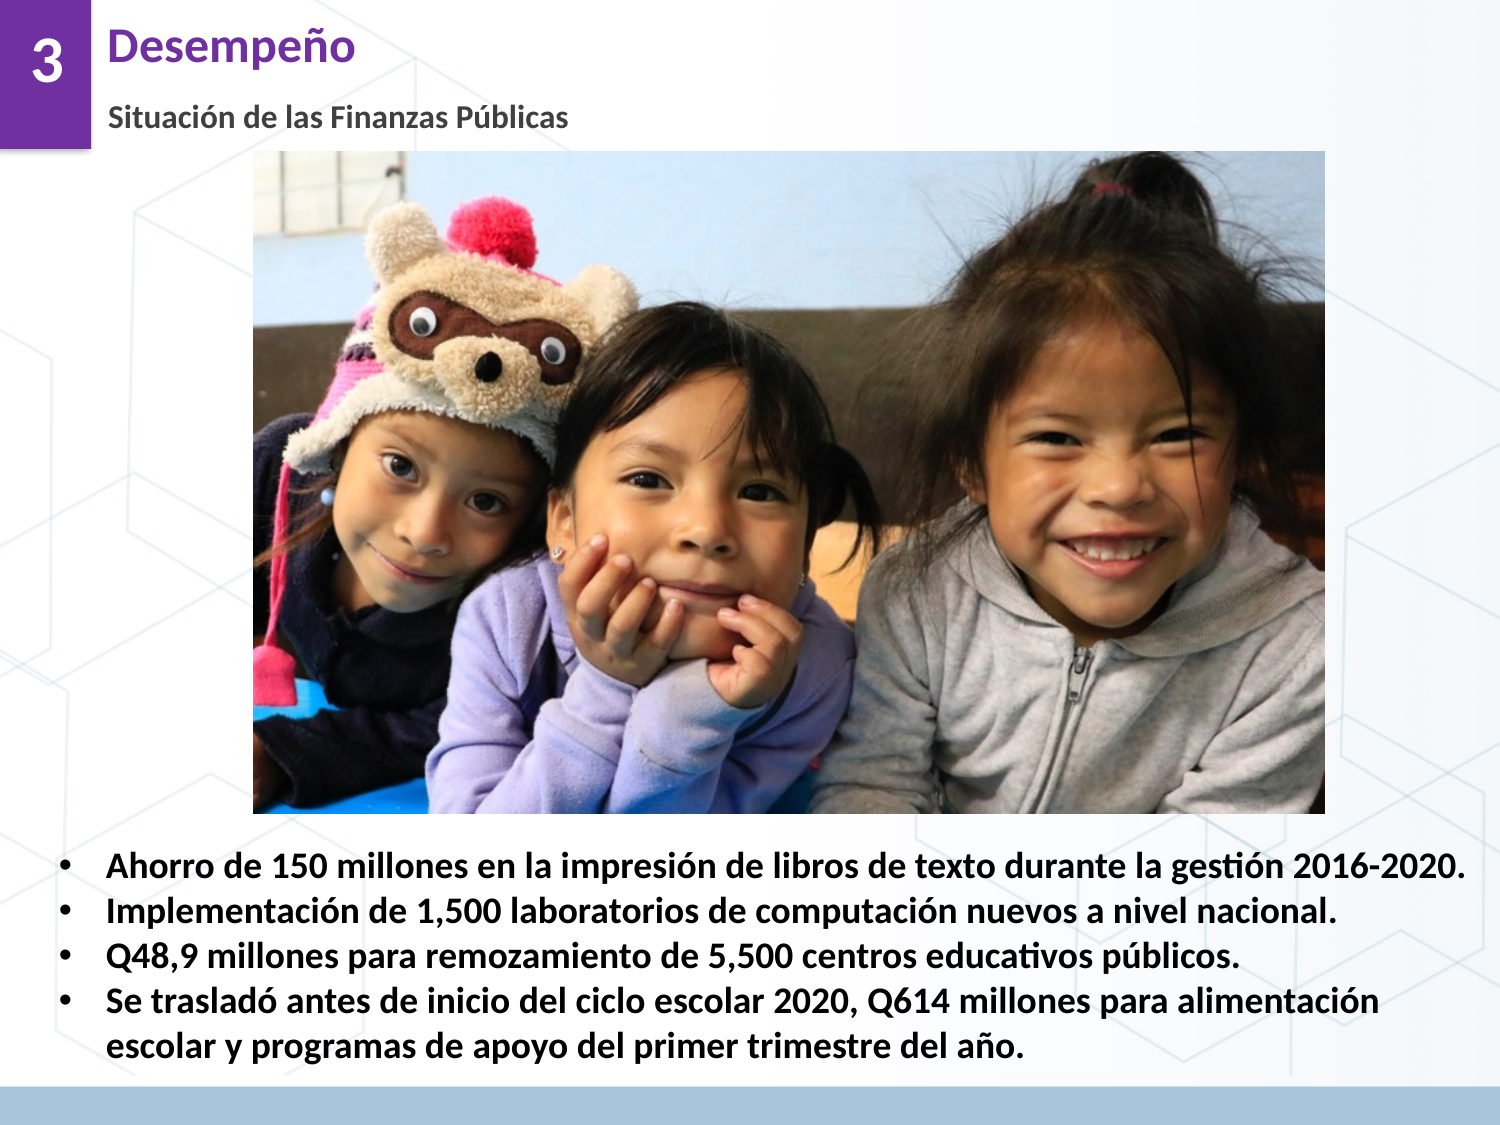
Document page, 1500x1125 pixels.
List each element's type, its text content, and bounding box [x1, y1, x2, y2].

picture [0, 0, 1500, 1125]
text_box Situación de las Finanzas Públicas [93, 87, 1485, 161]
text_box 3 [15, 8, 101, 103]
text_box [0, 0, 92, 150]
text_box Desempeño [93, 5, 1387, 80]
text_box Ahorro de 150 millones en la impresión de libros de texto durante la gestión 2016-2020. Implementación de 1,500 laboratorios de computación nuevos a nivel nacional. Q48,9 millones para remozamiento de 5,500 centros educativos públicos. Se trasladó antes de inicio del ciclo escolar 2020, Q614 millones para alimentación escolar y programas de apoyo del primer trimestre del año. [44, 834, 1498, 1074]
